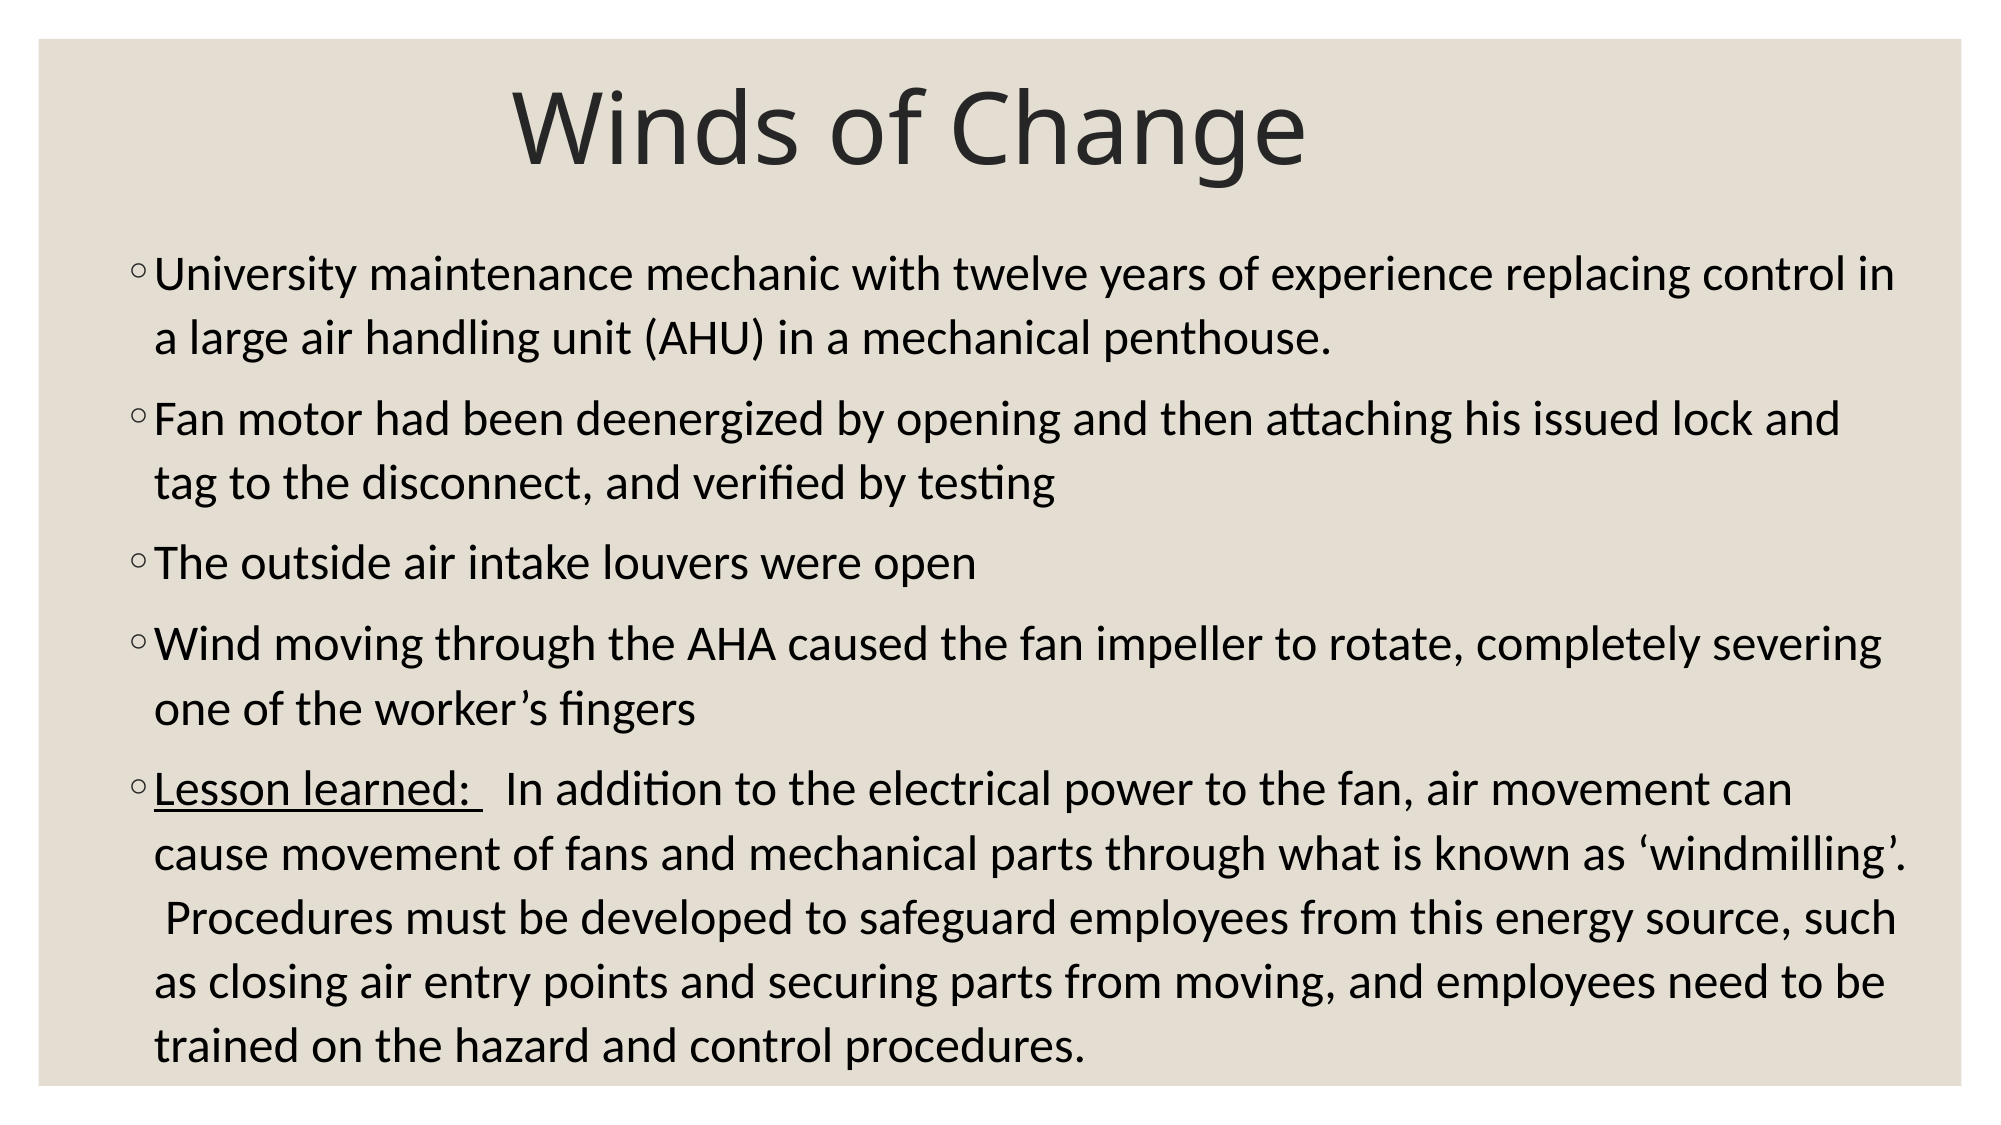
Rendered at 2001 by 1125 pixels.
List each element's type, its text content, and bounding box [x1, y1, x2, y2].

title Winds of Change [85, 57, 1736, 207]
list University maintenance mechanic with twelve years of experience replacing control in a large air handling unit (AHU) in a mechanical penthouse. Fan motor had been deenergized by opening and then attaching his issued lock and tag to the disconnect, and verified by testing The outside air intake louvers were open Wind moving through the AHA caused the fan impeller to rotate, completely severing one of the worker’s fingers Lesson learned: In addition to the electrical power to the fan, air movement can cause movement of fans and mechanical parts through what is known as ‘windmilling’. Procedures must be developed to safeguard employees from this energy source, such as closing air entry points and securing parts from moving, and employees need to be trained on the hazard and control procedures. [108, 228, 1927, 994]
